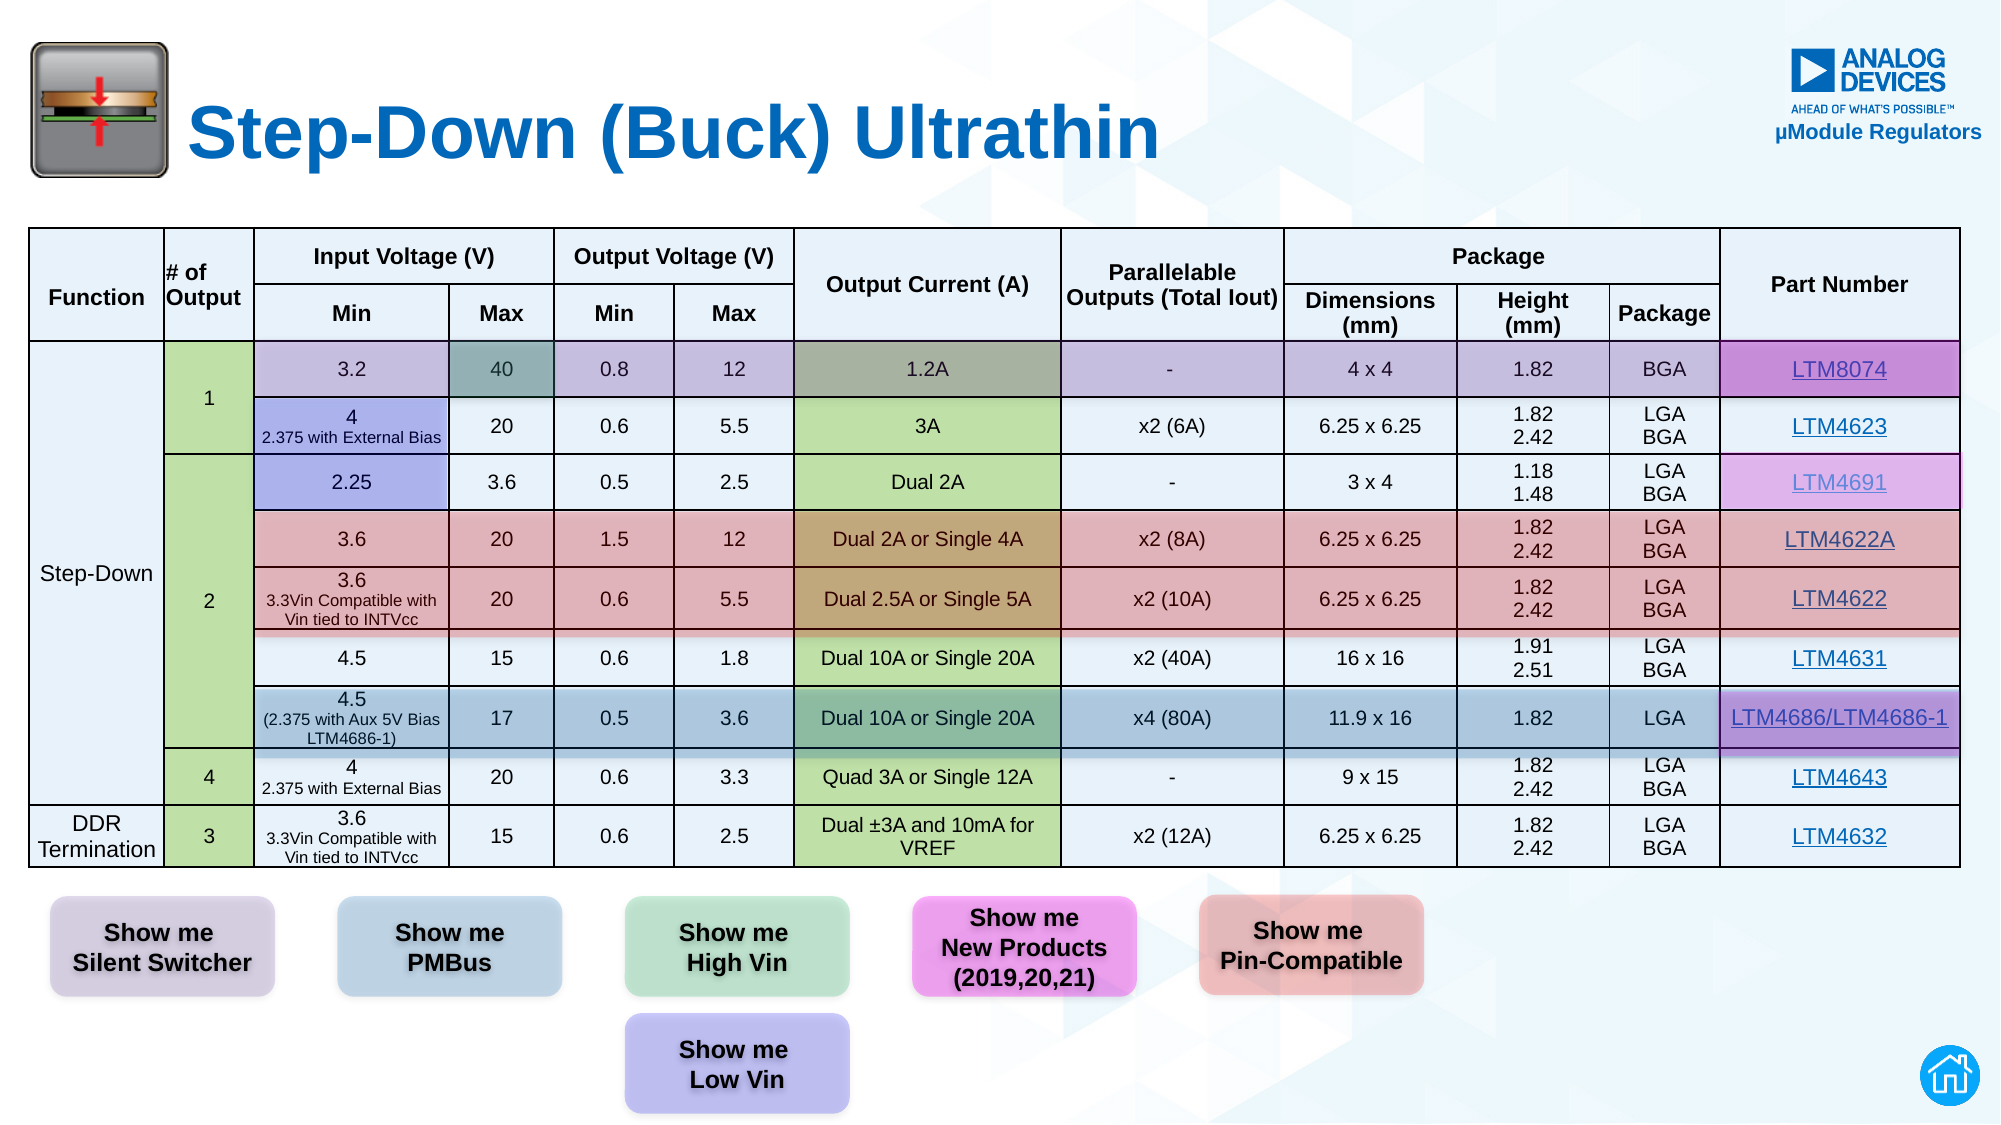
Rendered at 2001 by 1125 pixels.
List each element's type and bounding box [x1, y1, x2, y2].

table_cell [1721, 398, 1959, 451]
table_cell [1062, 398, 1283, 453]
table_header [795, 229, 1060, 339]
table_cell [1458, 759, 1609, 804]
table_cell [450, 285, 553, 339]
table_cell [1285, 285, 1456, 339]
table_cell [255, 806, 448, 866]
text_box [49, 895, 276, 998]
table_cell [1721, 806, 1959, 866]
picture [0, 0, 2001, 1125]
text_box [254, 689, 1961, 759]
table_cell [675, 806, 793, 866]
text_box [254, 339, 1961, 398]
title [187, 35, 1525, 195]
table_cell [675, 638, 793, 685]
table_cell [795, 455, 1060, 509]
table_cell [1062, 806, 1283, 866]
table_cell [675, 285, 793, 339]
text_box [253, 398, 1961, 638]
table_cell [1610, 285, 1719, 339]
table_cell [675, 455, 793, 509]
table_cell [1458, 398, 1609, 453]
table_cell [1610, 806, 1719, 866]
table_cell [450, 806, 553, 866]
table_cell [1285, 638, 1456, 685]
table_cell [1610, 398, 1719, 453]
table_cell [795, 398, 1060, 453]
text_box [623, 1012, 851, 1115]
table_cell [1610, 455, 1719, 509]
table_cell [555, 285, 673, 339]
text_box [336, 895, 564, 998]
table_cell [450, 398, 553, 453]
table_header [1062, 229, 1283, 339]
table_cell [165, 749, 253, 804]
table_cell [30, 806, 163, 866]
table_cell [795, 638, 1060, 685]
table_header [1285, 229, 1719, 283]
table_cell [1458, 455, 1609, 509]
table_cell [450, 759, 553, 804]
table_cell [555, 759, 673, 804]
table_cell [555, 806, 673, 866]
table_cell [555, 638, 673, 685]
text_box [1720, 451, 1964, 509]
table_cell [165, 342, 253, 453]
text_box [1774, 117, 2000, 163]
table_cell [1458, 638, 1609, 685]
table_cell [555, 398, 673, 453]
text_box [1198, 893, 1425, 996]
table_cell [165, 455, 253, 747]
table_cell [1458, 806, 1609, 866]
table_cell [795, 806, 1060, 866]
table_cell [1285, 455, 1456, 509]
table_cell [30, 342, 163, 804]
table_cell [1062, 455, 1283, 509]
table_cell [795, 759, 1060, 804]
text_box [911, 895, 1138, 998]
table_cell [255, 638, 448, 685]
table_cell [1610, 759, 1719, 804]
table_cell [255, 759, 448, 804]
table_cell [255, 285, 448, 339]
table_header [1721, 229, 1959, 339]
table_cell [1721, 638, 1959, 685]
table_cell [1285, 806, 1456, 866]
table_cell [675, 398, 793, 453]
table_cell [1458, 285, 1609, 339]
table_cell [1285, 759, 1456, 804]
table_cell [1610, 638, 1719, 685]
table_cell [450, 638, 553, 685]
text_box [623, 895, 851, 998]
table_cell [1062, 759, 1283, 804]
table_cell [1285, 398, 1456, 453]
table_header [30, 229, 163, 340]
table_cell [675, 759, 793, 804]
table_cell [1721, 759, 1959, 804]
table_header [165, 229, 253, 340]
table_header [255, 229, 553, 283]
table_cell [165, 806, 253, 866]
table_cell [1062, 638, 1283, 685]
table_cell [450, 455, 553, 509]
table_header [555, 229, 793, 283]
table_cell [555, 455, 673, 509]
